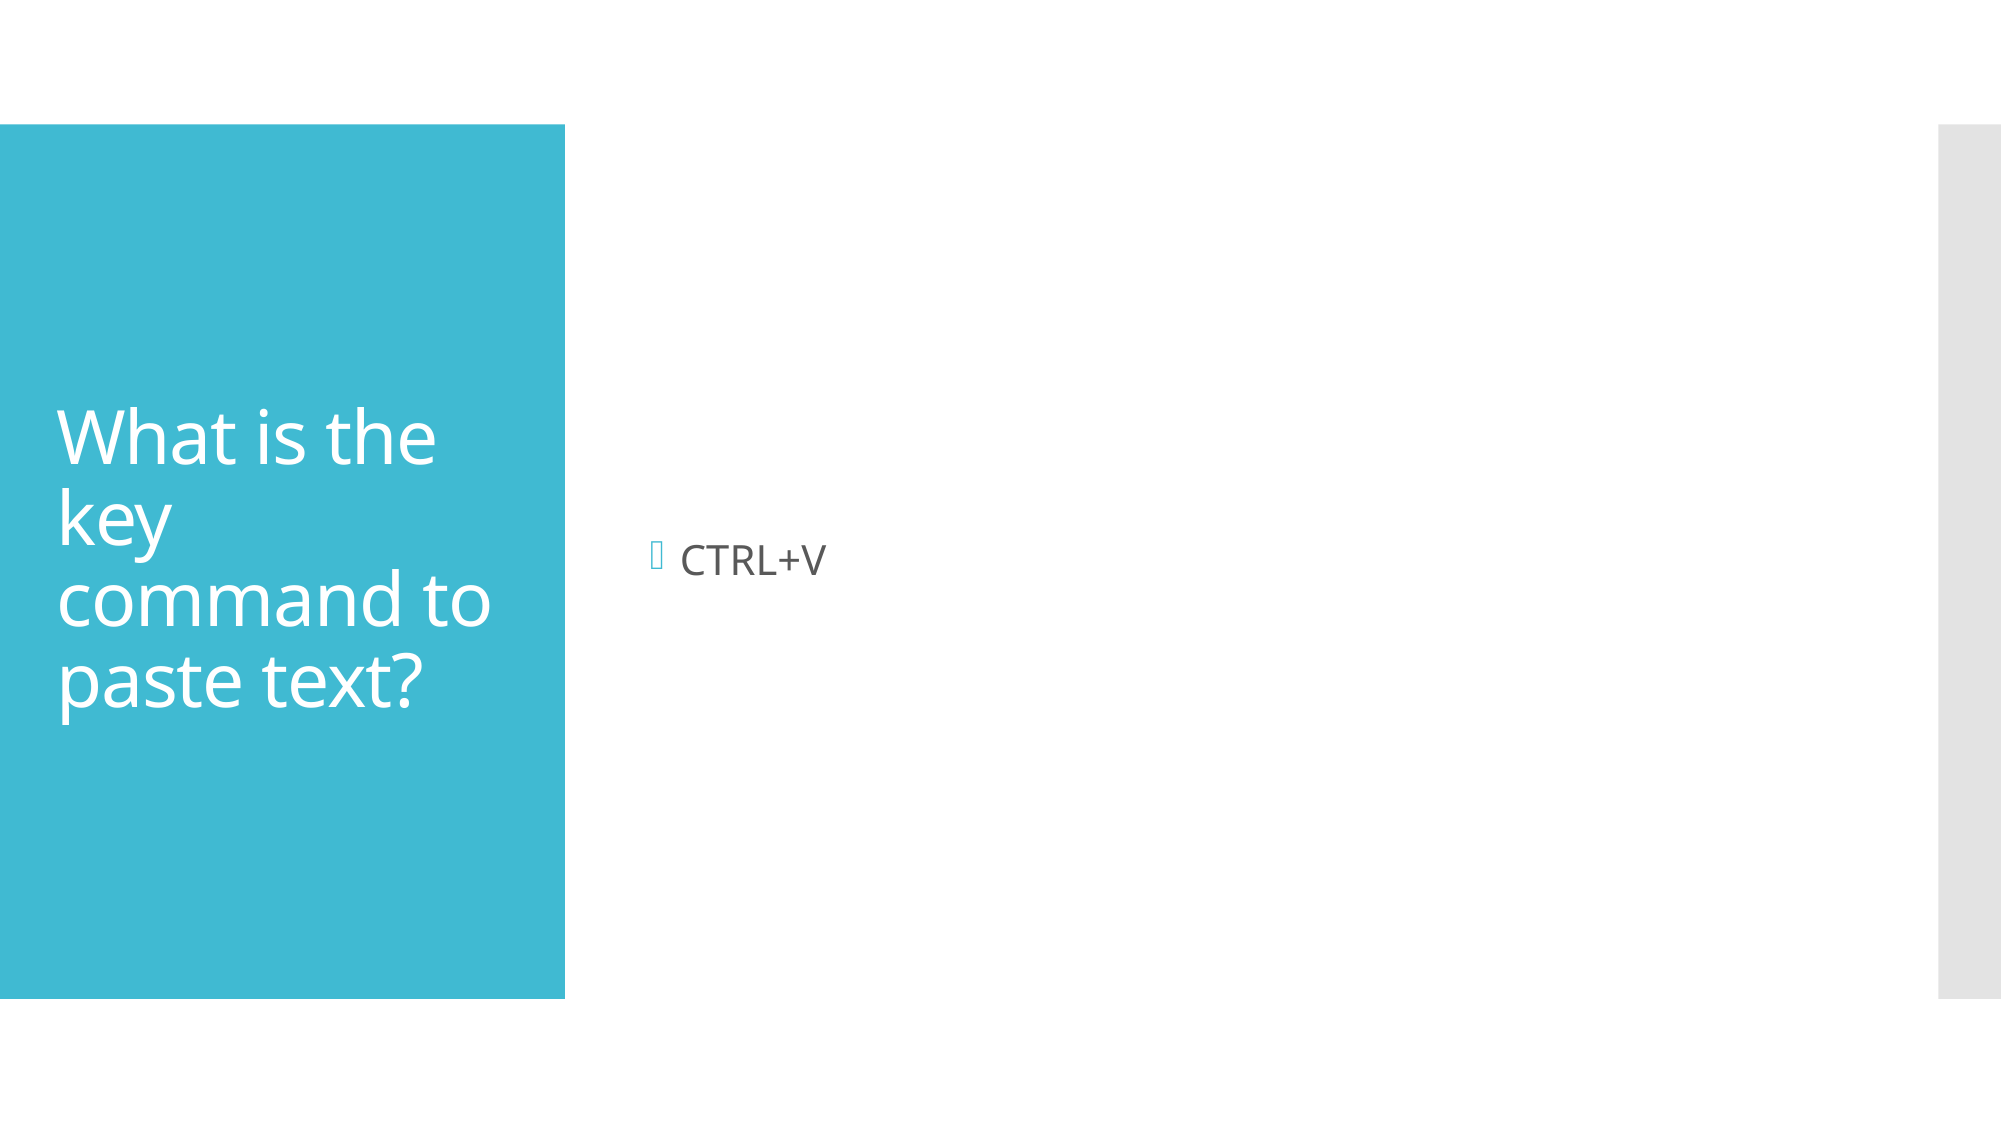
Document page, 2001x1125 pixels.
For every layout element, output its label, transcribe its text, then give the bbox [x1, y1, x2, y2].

title What is the key command to paste text? [41, 184, 525, 940]
list CTRL+V [634, 141, 1835, 982]
